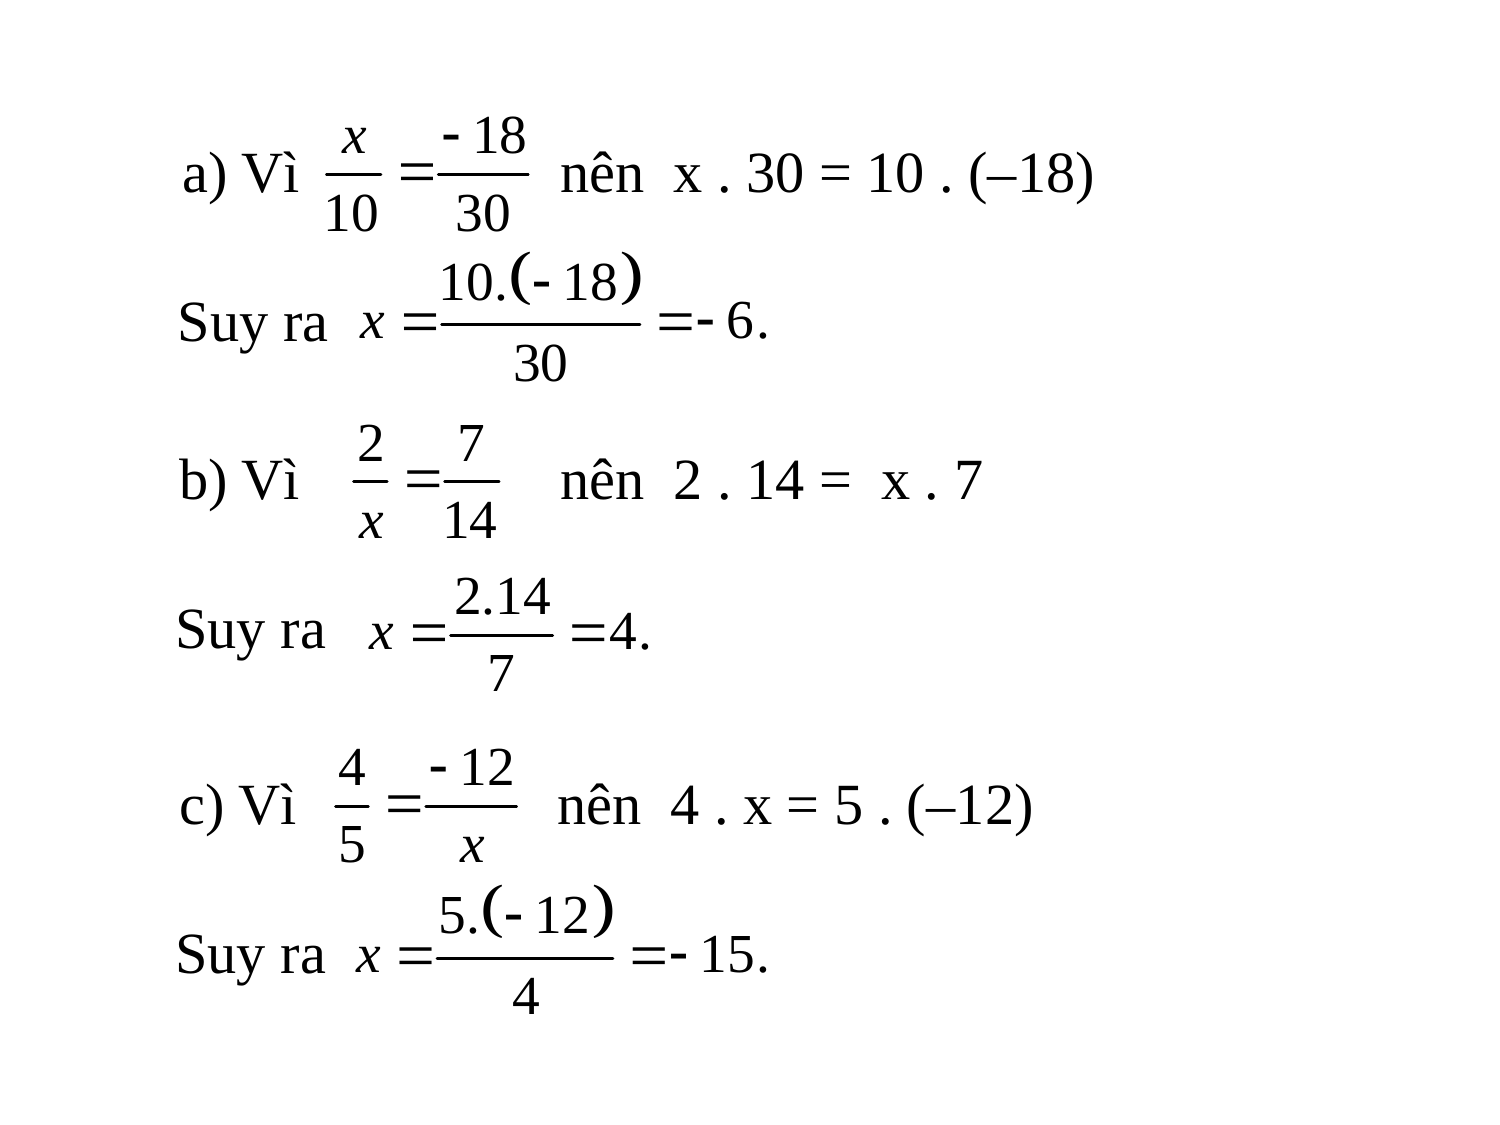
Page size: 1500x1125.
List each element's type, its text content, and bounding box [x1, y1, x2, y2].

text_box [327, 733, 526, 876]
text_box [318, 101, 541, 244]
text_box c) Vì nên 4 . x = 5 . (–12) [530, 758, 1049, 844]
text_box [345, 408, 509, 551]
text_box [359, 562, 658, 705]
text_box b) Vì nên 2 . 14 = x . 7 [512, 433, 999, 519]
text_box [350, 243, 776, 394]
text_box Suy ra [163, 275, 345, 361]
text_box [346, 877, 775, 1024]
text_box a) Vì nên x . 30 = 10 . (–18) [167, 126, 313, 212]
text_box c) Vì nên 4 . x = 5 . (–12) [164, 758, 322, 844]
text_box a) Vì nên x . 30 = 10 . (–18) [545, 126, 1111, 212]
text_box Suy ra [160, 907, 341, 993]
text_box b) Vì nên 2 . 14 = x . 7 [164, 433, 340, 519]
text_box Suy ra [160, 582, 354, 668]
